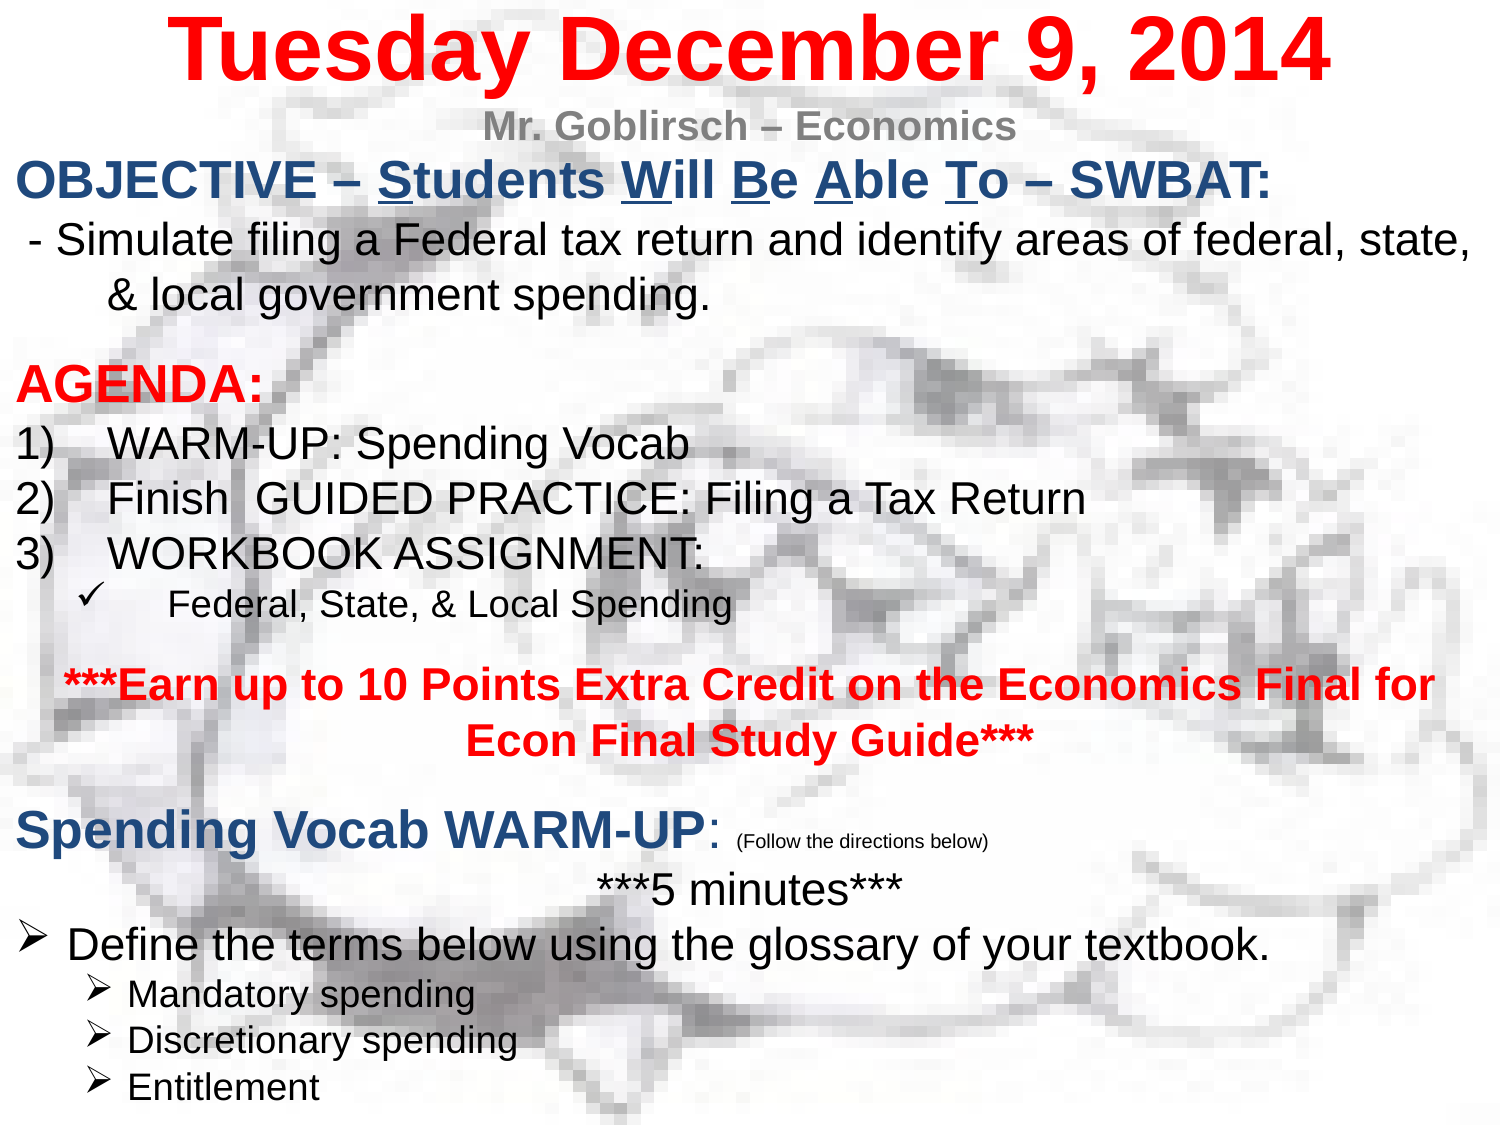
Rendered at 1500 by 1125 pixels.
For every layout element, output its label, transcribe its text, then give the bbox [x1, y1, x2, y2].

title Tuesday December 9, 2014 Mr. Goblirsch – Economics [0, 0, 1500, 137]
list OBJECTIVE – Students Will Be Able To – SWBAT: - Simulate filing a Federal tax return and identify areas of federal, state, & local government spending. AGENDA: WARM-UP: Spending Vocab Finish GUIDED PRACTICE: Filing a Tax Return WORKBOOK ASSIGNMENT: Federal, State, & Local Spending ***Earn up to 10 Points Extra Credit on the Economics Final for Econ Final Study Guide*** Spending Vocab WARM-UP: (Follow the directions below) ***5 minutes*** Define the terms below using the glossary of your textbook. Mandatory spending Discretionary spending Entitlement [0, 137, 1500, 1125]
